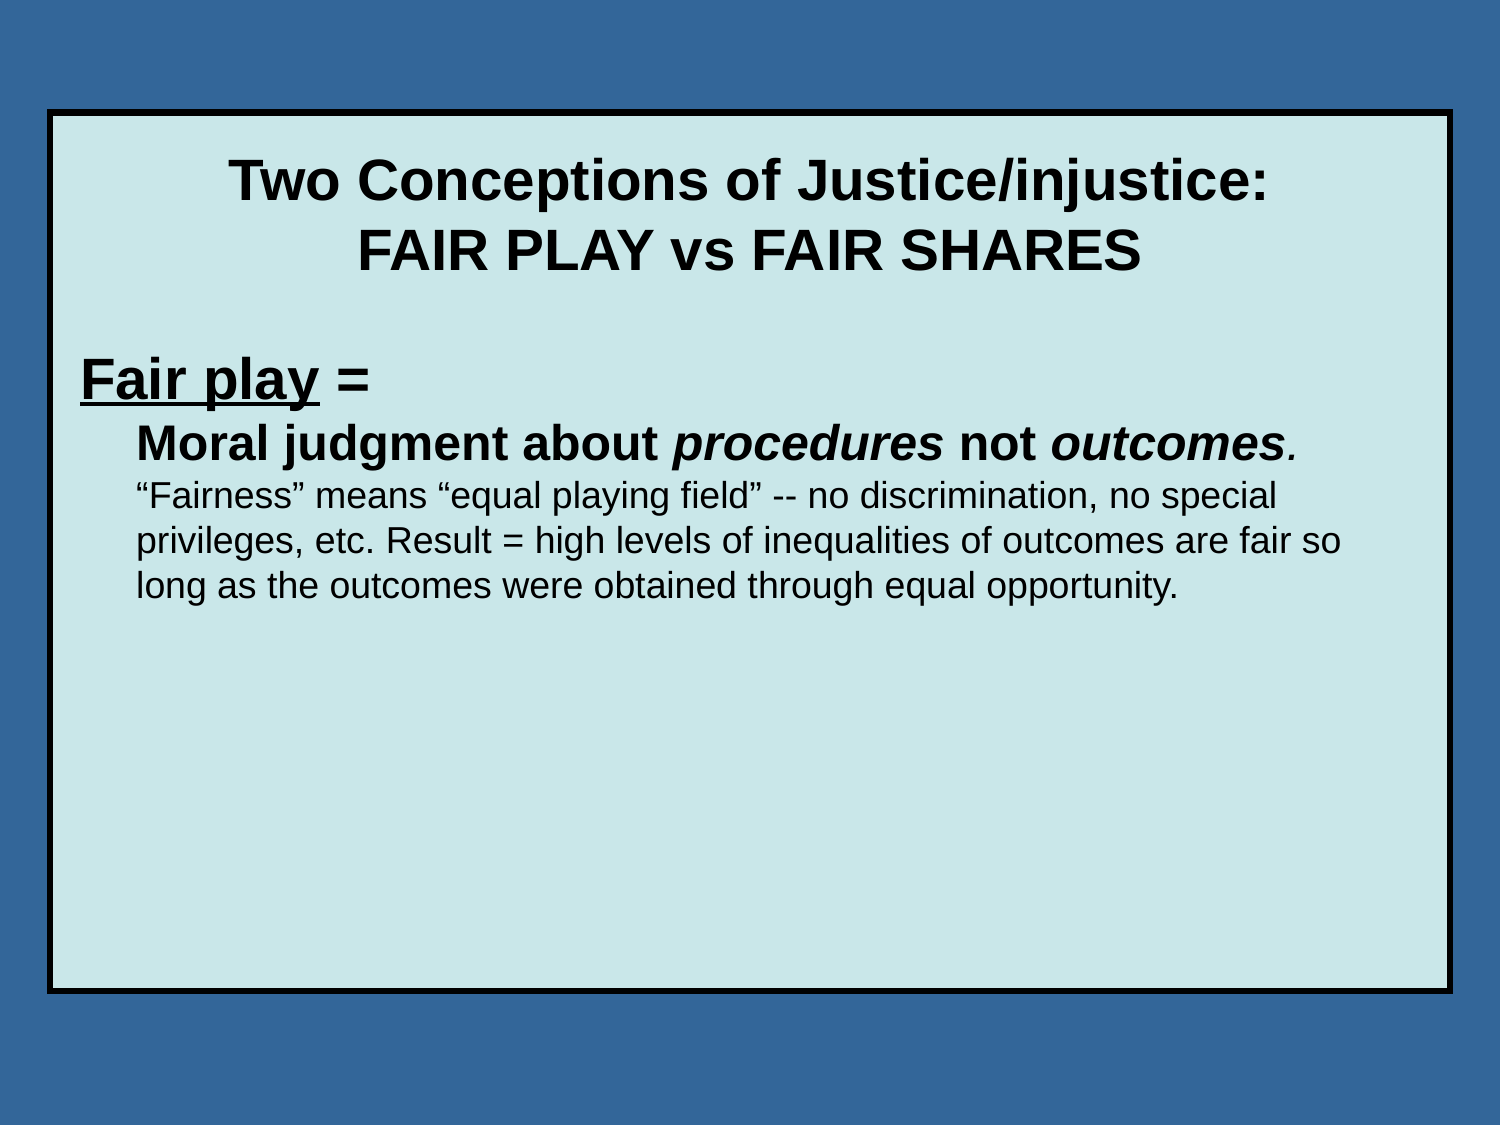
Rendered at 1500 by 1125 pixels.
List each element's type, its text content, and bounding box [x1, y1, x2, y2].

text_box Two Conceptions of Justice/injustice: FAIR PLAY vs FAIR SHARES Fair play = Moral judgment about procedures not outcomes. “Fairness” means “equal playing field” -- no discrimination, no special privileges, etc. Result = high levels of inequalities of outcomes are fair so long as the outcomes were obtained through equal opportunity. Fair share = Moral judgment about outcomes, not just procedures. “Fairness” means everyone is entitled to a share of society's resources sufficient to live a dignified, flourishing life (i.e. to have enough to be able to participate fully in the exercise of rights and liberties, to be able to exercise and develop one’s talents). [50, 112, 1450, 991]
